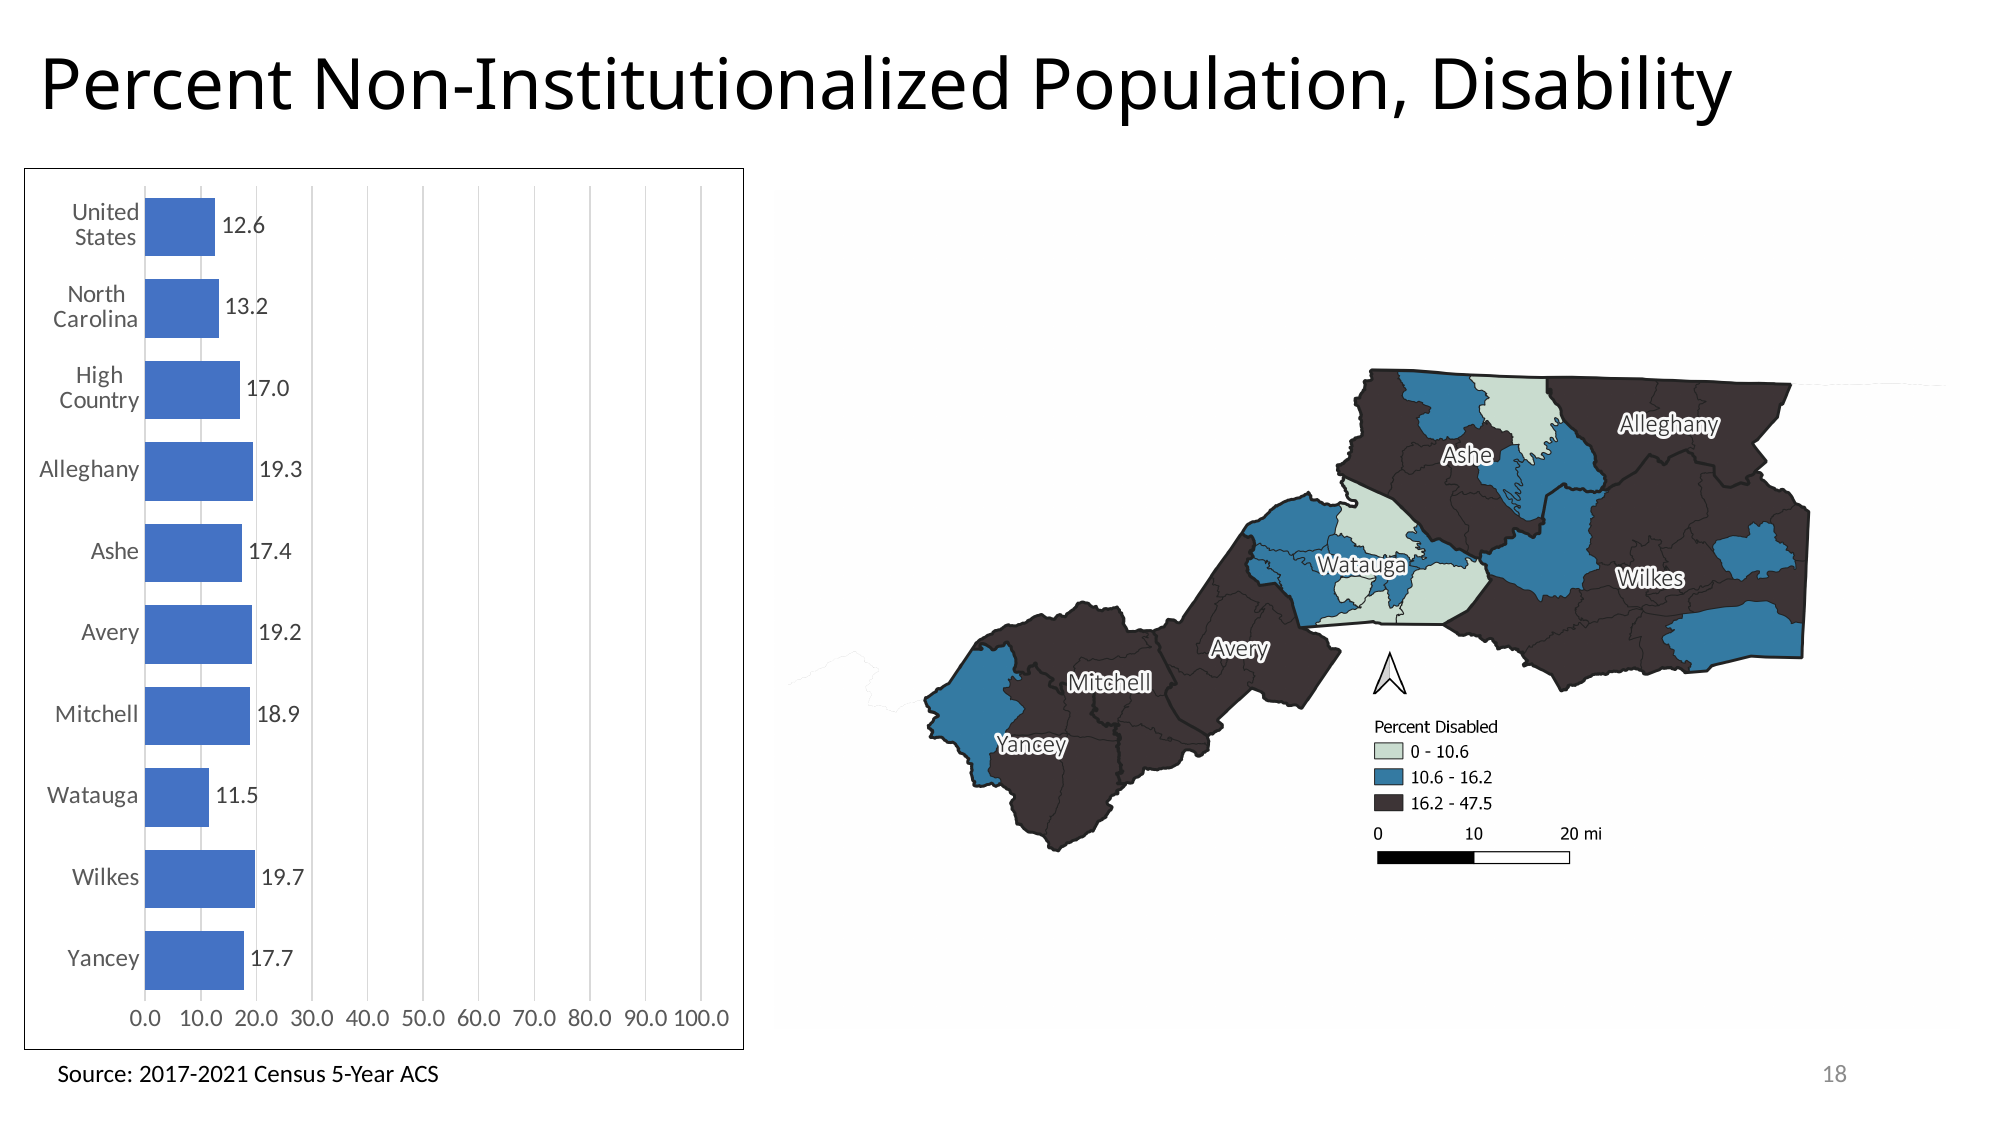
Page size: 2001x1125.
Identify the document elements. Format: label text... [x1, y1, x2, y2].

picture [774, 190, 1960, 1029]
chart [24, 168, 744, 1050]
text_box Source: 2017-2021 Census 5-Year ACS [42, 1050, 455, 1095]
title Percent Non-Institutionalized Population, Disability [24, 5, 1818, 169]
slide_number 18 [1412, 1042, 1863, 1103]
